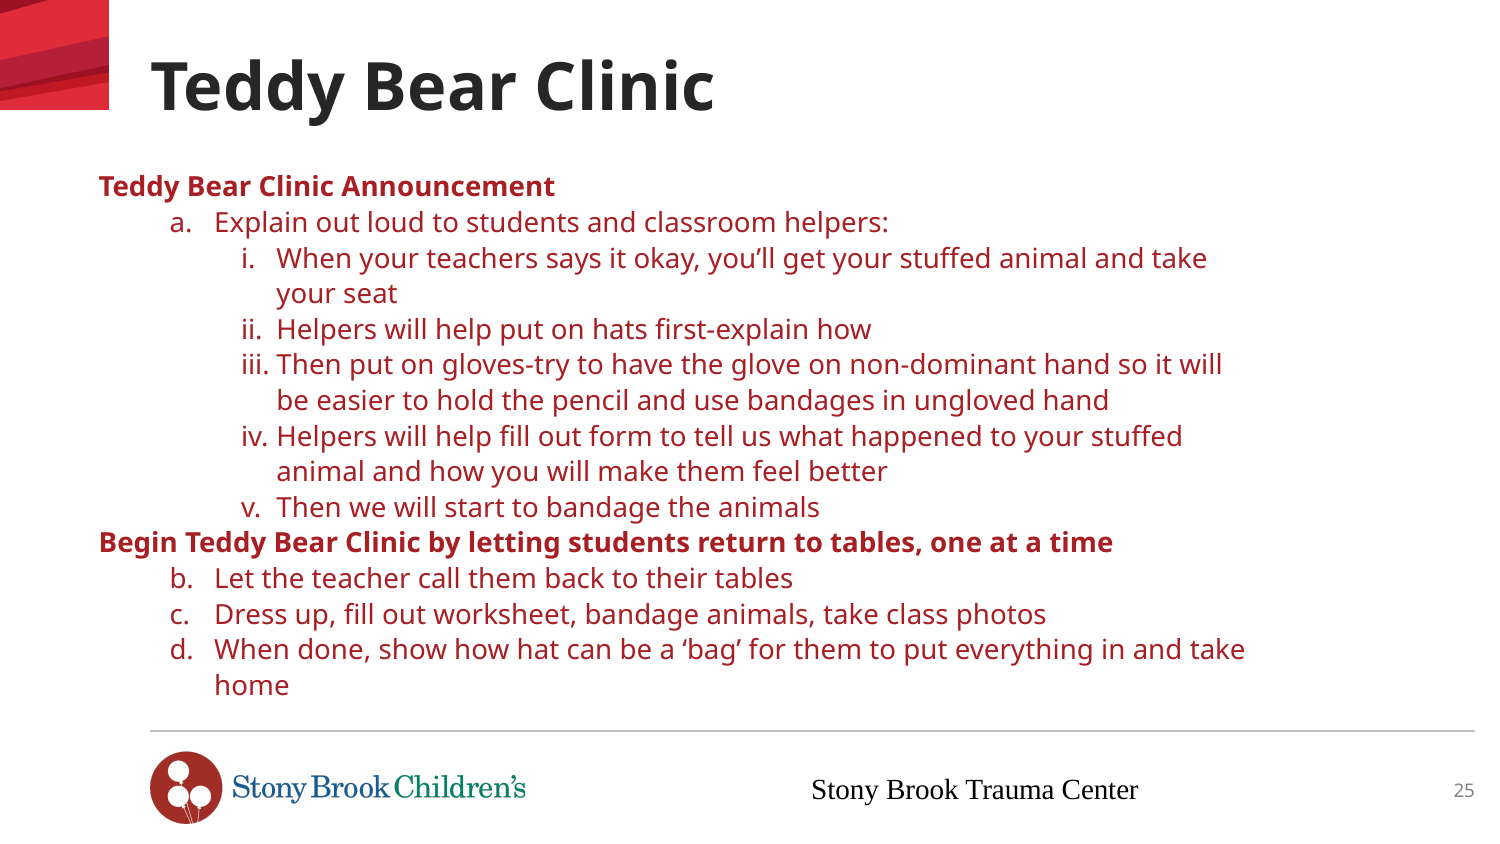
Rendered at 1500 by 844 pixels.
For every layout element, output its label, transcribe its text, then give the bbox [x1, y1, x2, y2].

footer Stony Brook Trauma Center [525, 765, 1425, 811]
title Teddy Bear Clinic [150, 56, 1463, 249]
picture [0, 0, 109, 110]
slide_number 25 [1425, 740, 1475, 844]
